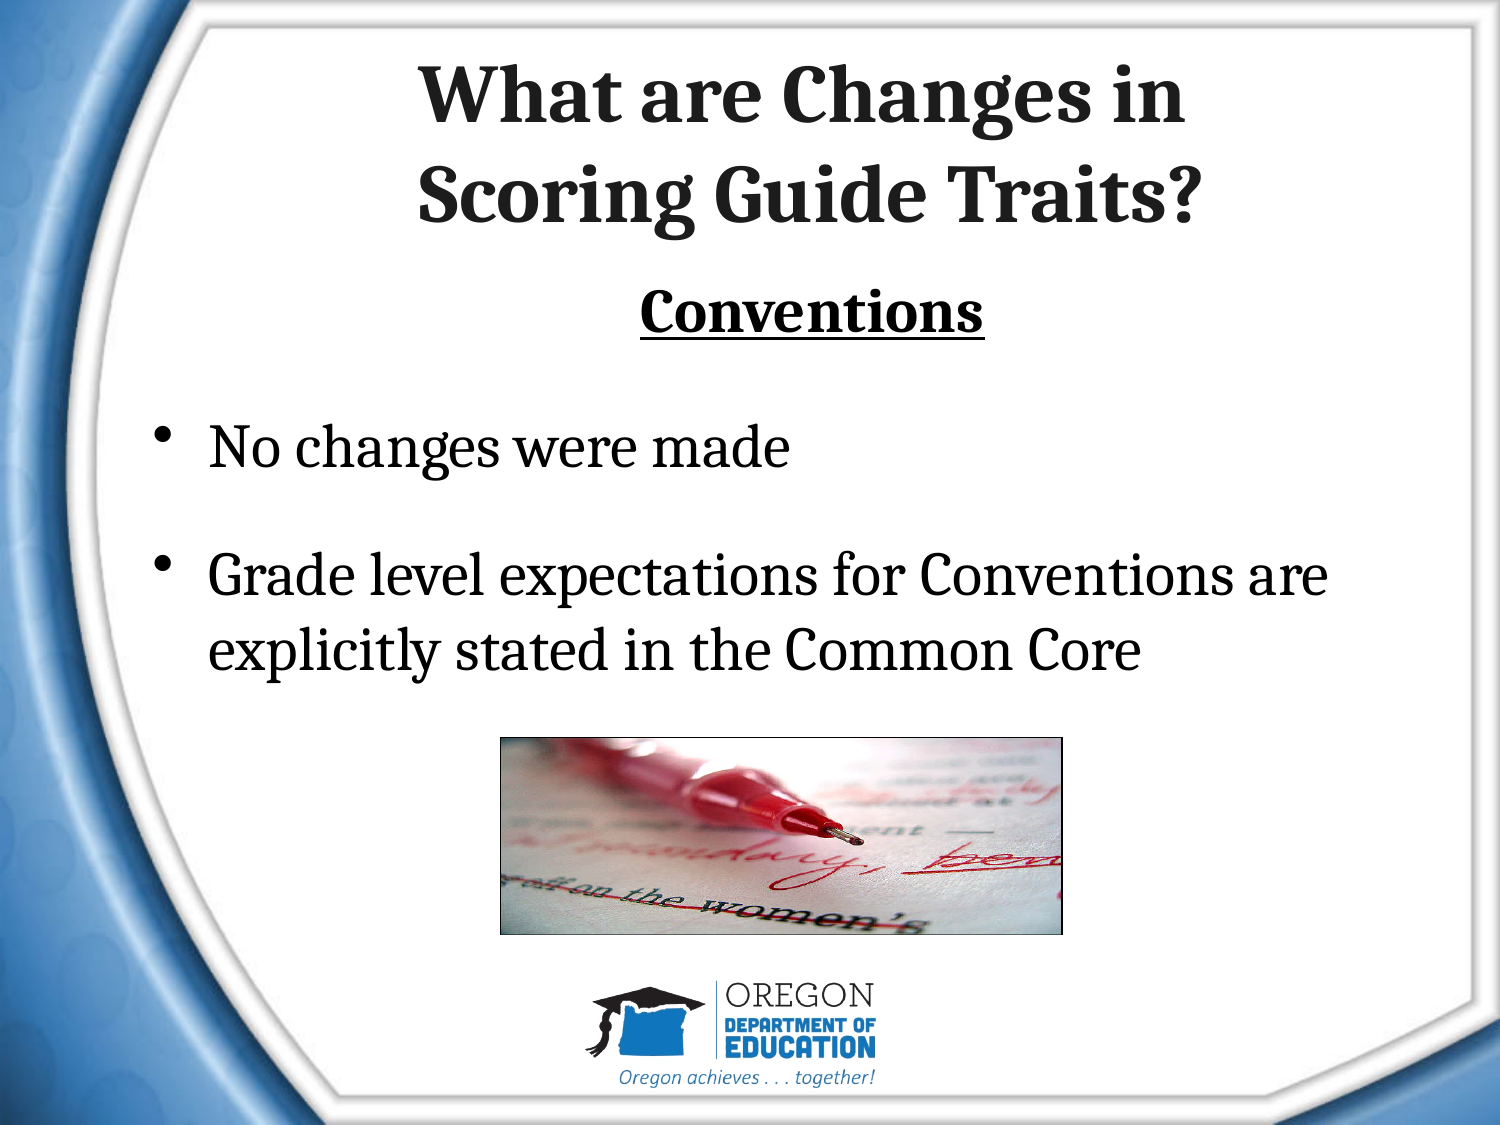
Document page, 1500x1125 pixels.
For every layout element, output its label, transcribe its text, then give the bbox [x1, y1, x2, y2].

picture [0, 0, 1500, 1125]
title What are Changes in Scoring Guide Traits? [137, 45, 1488, 233]
list Conventions No changes were made Grade level expectations for Conventions are explicitly stated in the Common Core [137, 262, 1488, 963]
